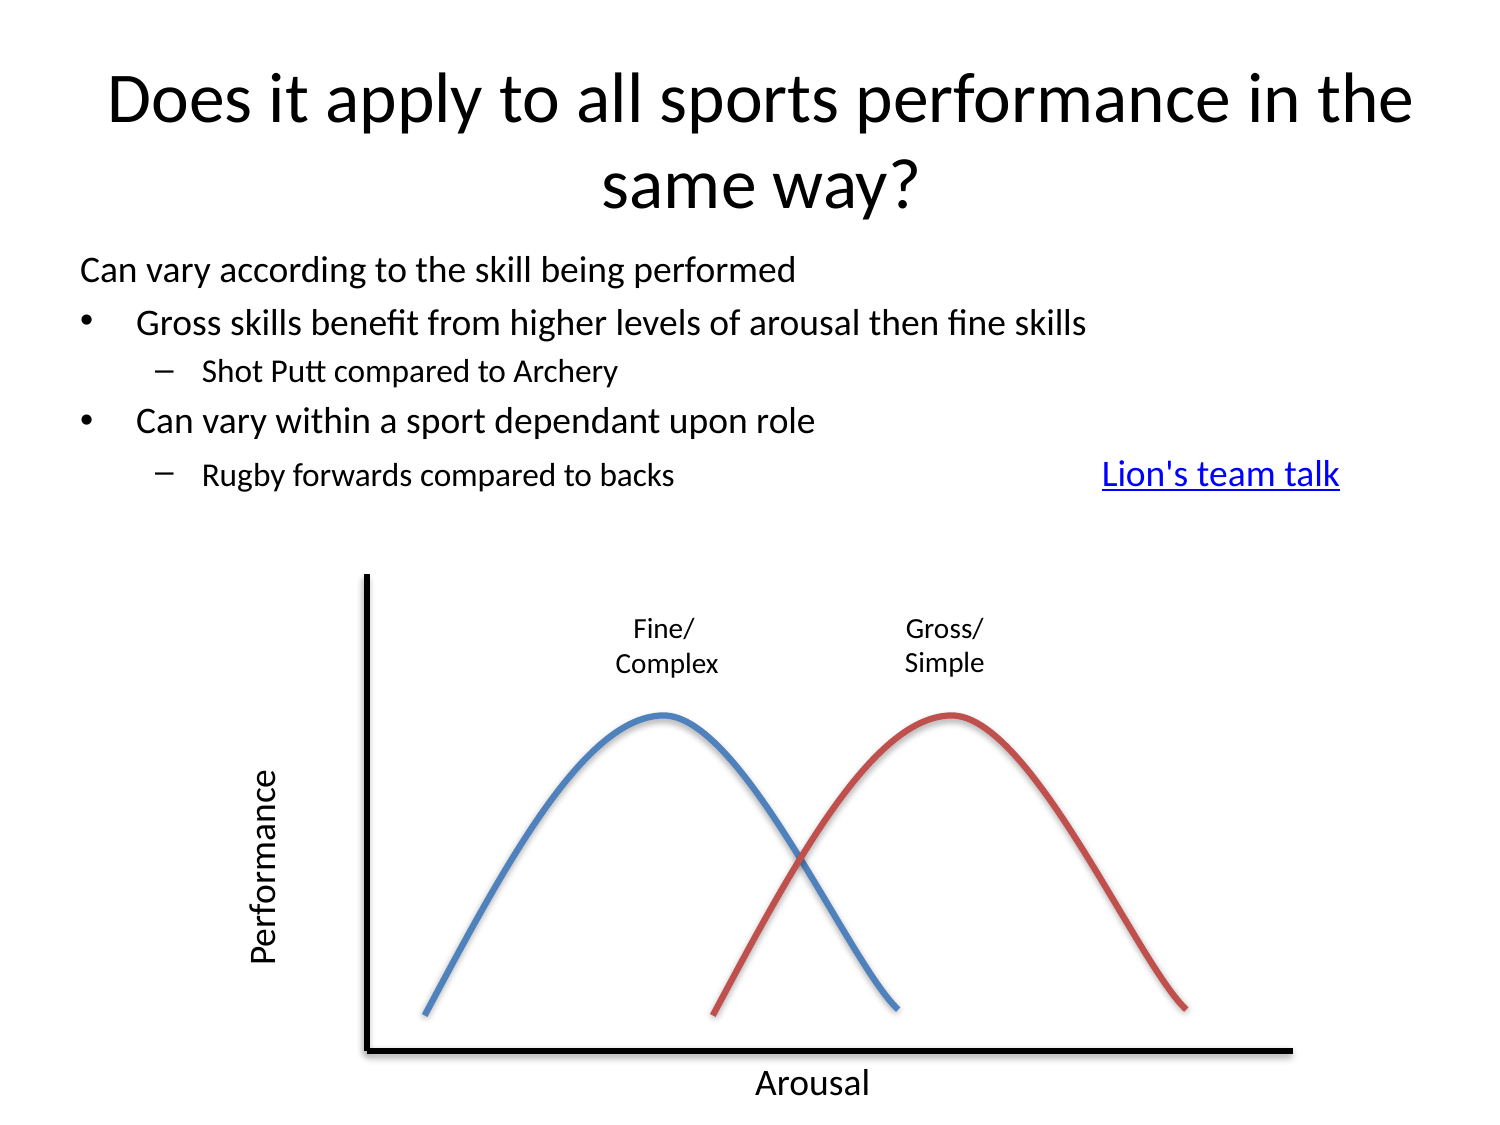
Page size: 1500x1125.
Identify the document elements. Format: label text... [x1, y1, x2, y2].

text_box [229, 574, 1294, 1125]
list Can vary according to the skill being performed Gross skills benefit from higher levels of arousal then fine skills Shot Putt compared to Archery Can vary within a sport dependant upon role Rugby forwards compared to backs Lion's team talk [64, 237, 1459, 988]
title Does it apply to all sports performance in the same way? [76, 42, 1447, 231]
